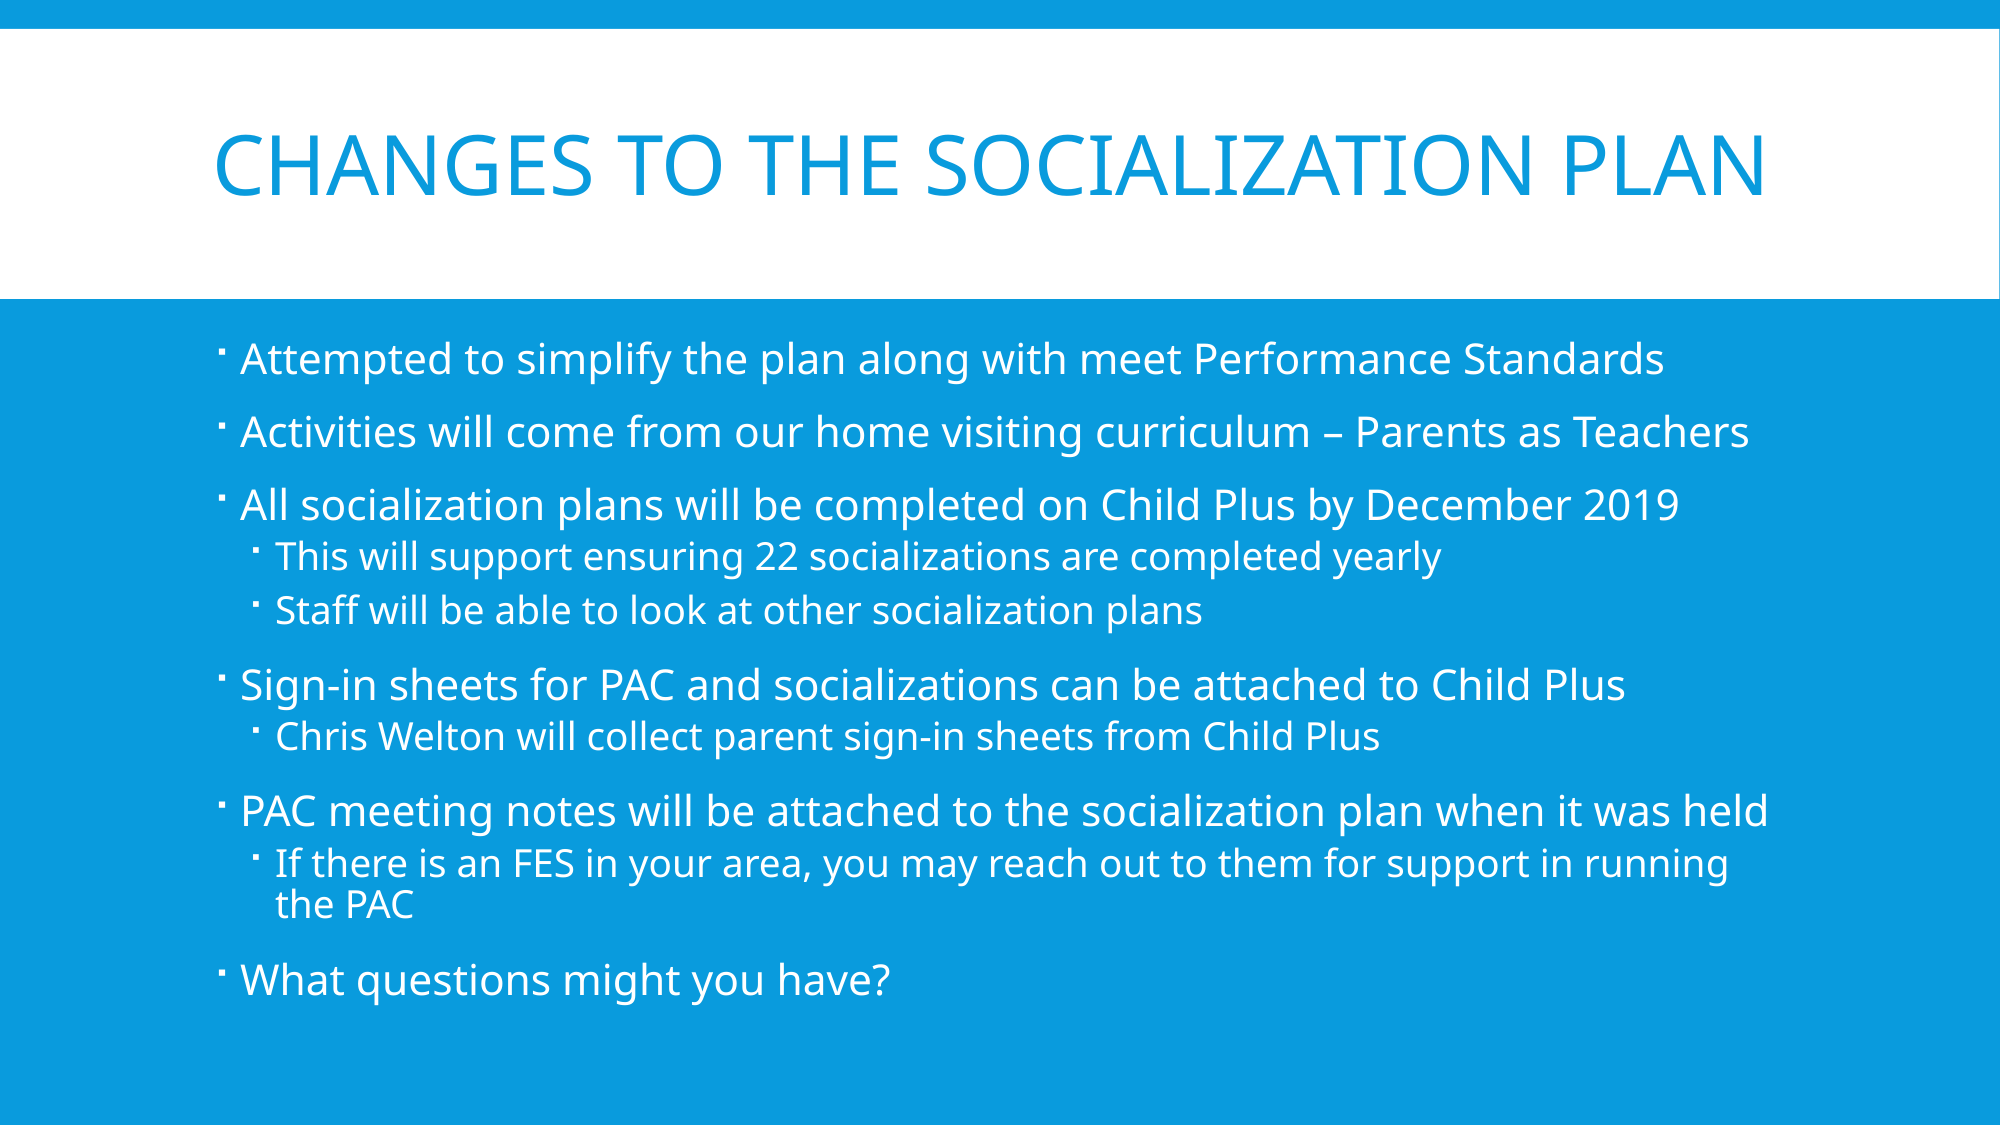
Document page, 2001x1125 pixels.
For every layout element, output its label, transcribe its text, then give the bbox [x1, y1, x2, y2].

list Attempted to simplify the plan along with meet Performance Standards Activities will come from our home visiting curriculum – Parents as Teachers All socialization plans will be completed on Child Plus by December 2019 This will support ensuring 22 socializations are completed yearly Staff will be able to look at other socialization plans Sign-in sheets for PAC and socializations can be attached to Child Plus Chris Welton will collect parent sign-in sheets from Child Plus PAC meeting notes will be attached to the socialization plan when it was held If there is an FES in your area, you may reach out to them for support in running the PAC What questions might you have? [197, 329, 1803, 1020]
title Changes to the Socialization plan [197, 46, 1803, 295]
